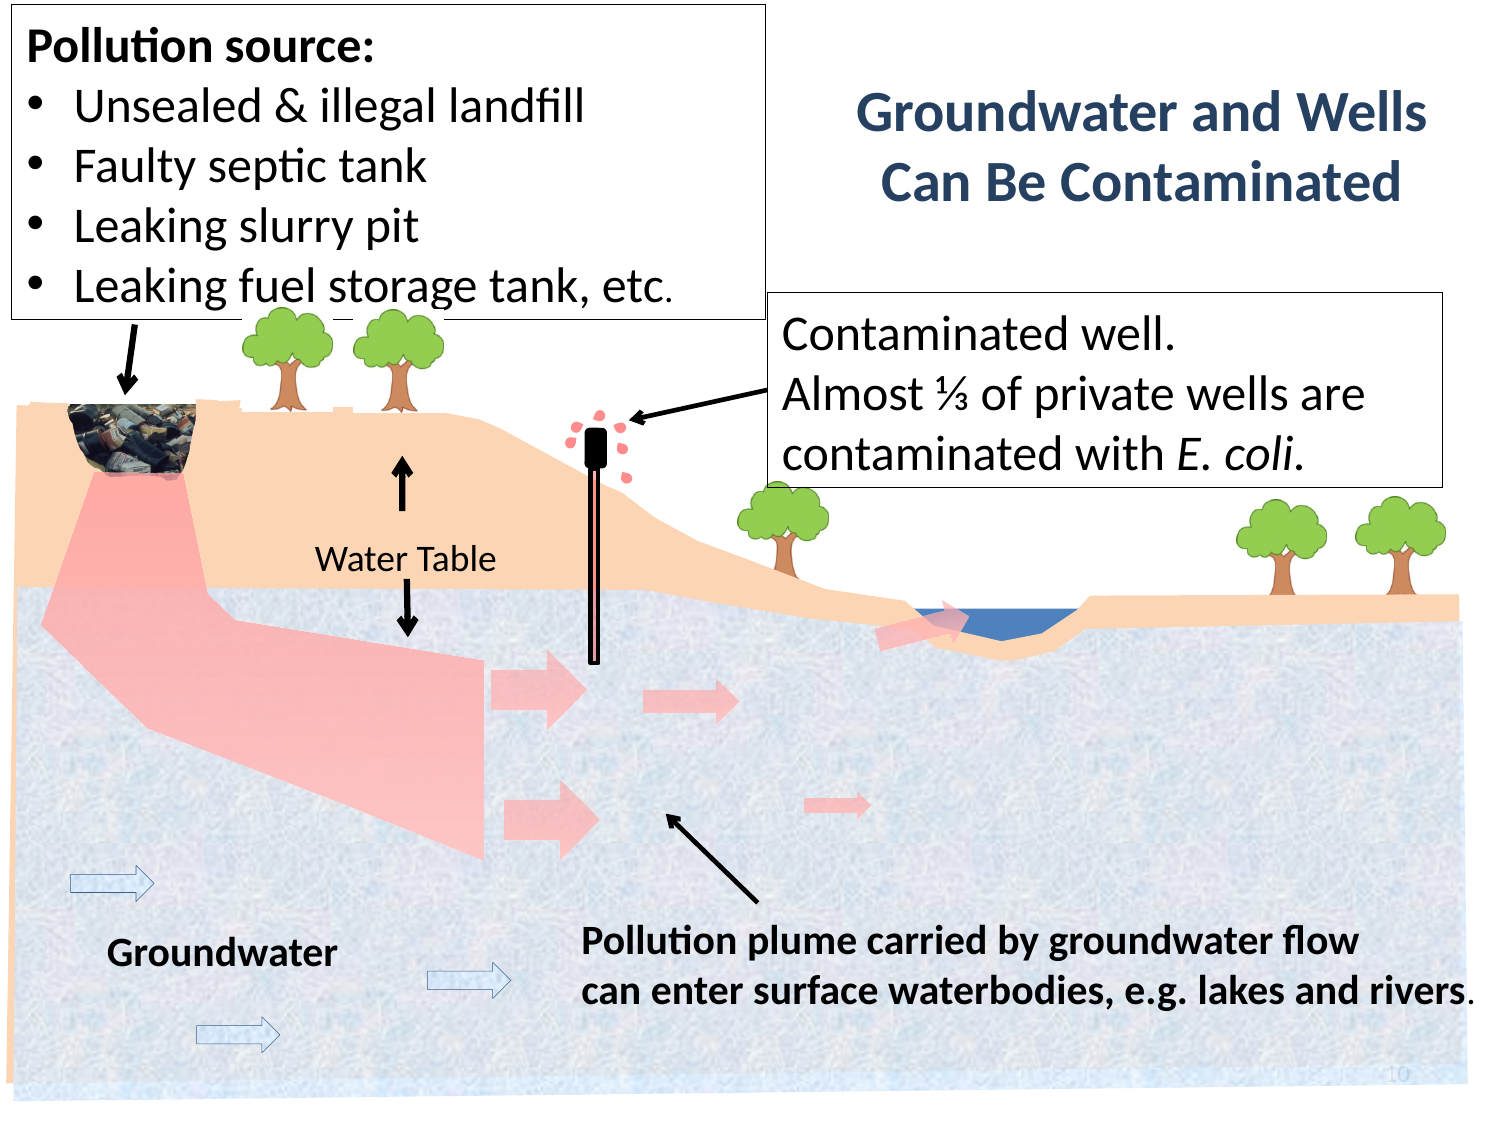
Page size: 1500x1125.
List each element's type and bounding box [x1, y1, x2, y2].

text_box [5, 0, 1495, 1102]
